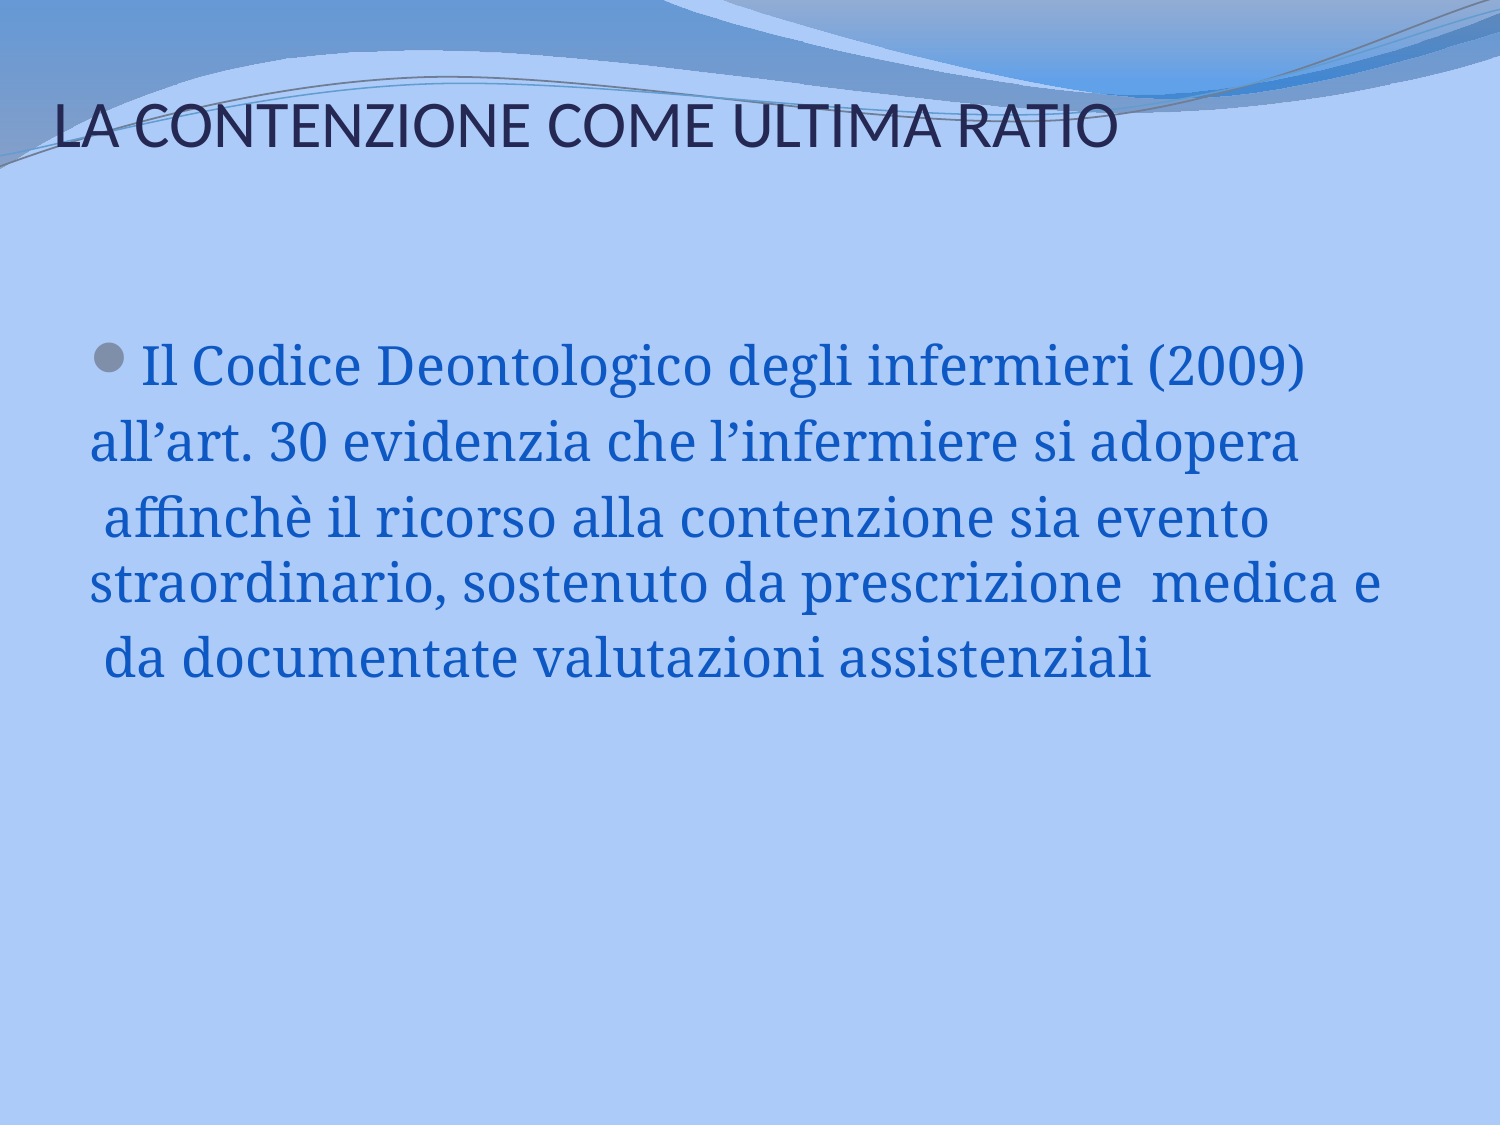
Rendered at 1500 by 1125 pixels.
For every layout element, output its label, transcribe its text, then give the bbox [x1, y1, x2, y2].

title LA CONTENZIONE COME ULTIMA RATIO [53, 1, 1404, 161]
list Il Codice Deontologico degli infermieri (2009) all’art. 30 evidenzia che l’infermiere si adopera affinchè il ricorso alla contenzione sia evento straordinario, sostenuto da prescrizione medica e da documentate valutazioni assistenziali [75, 172, 1425, 1038]
